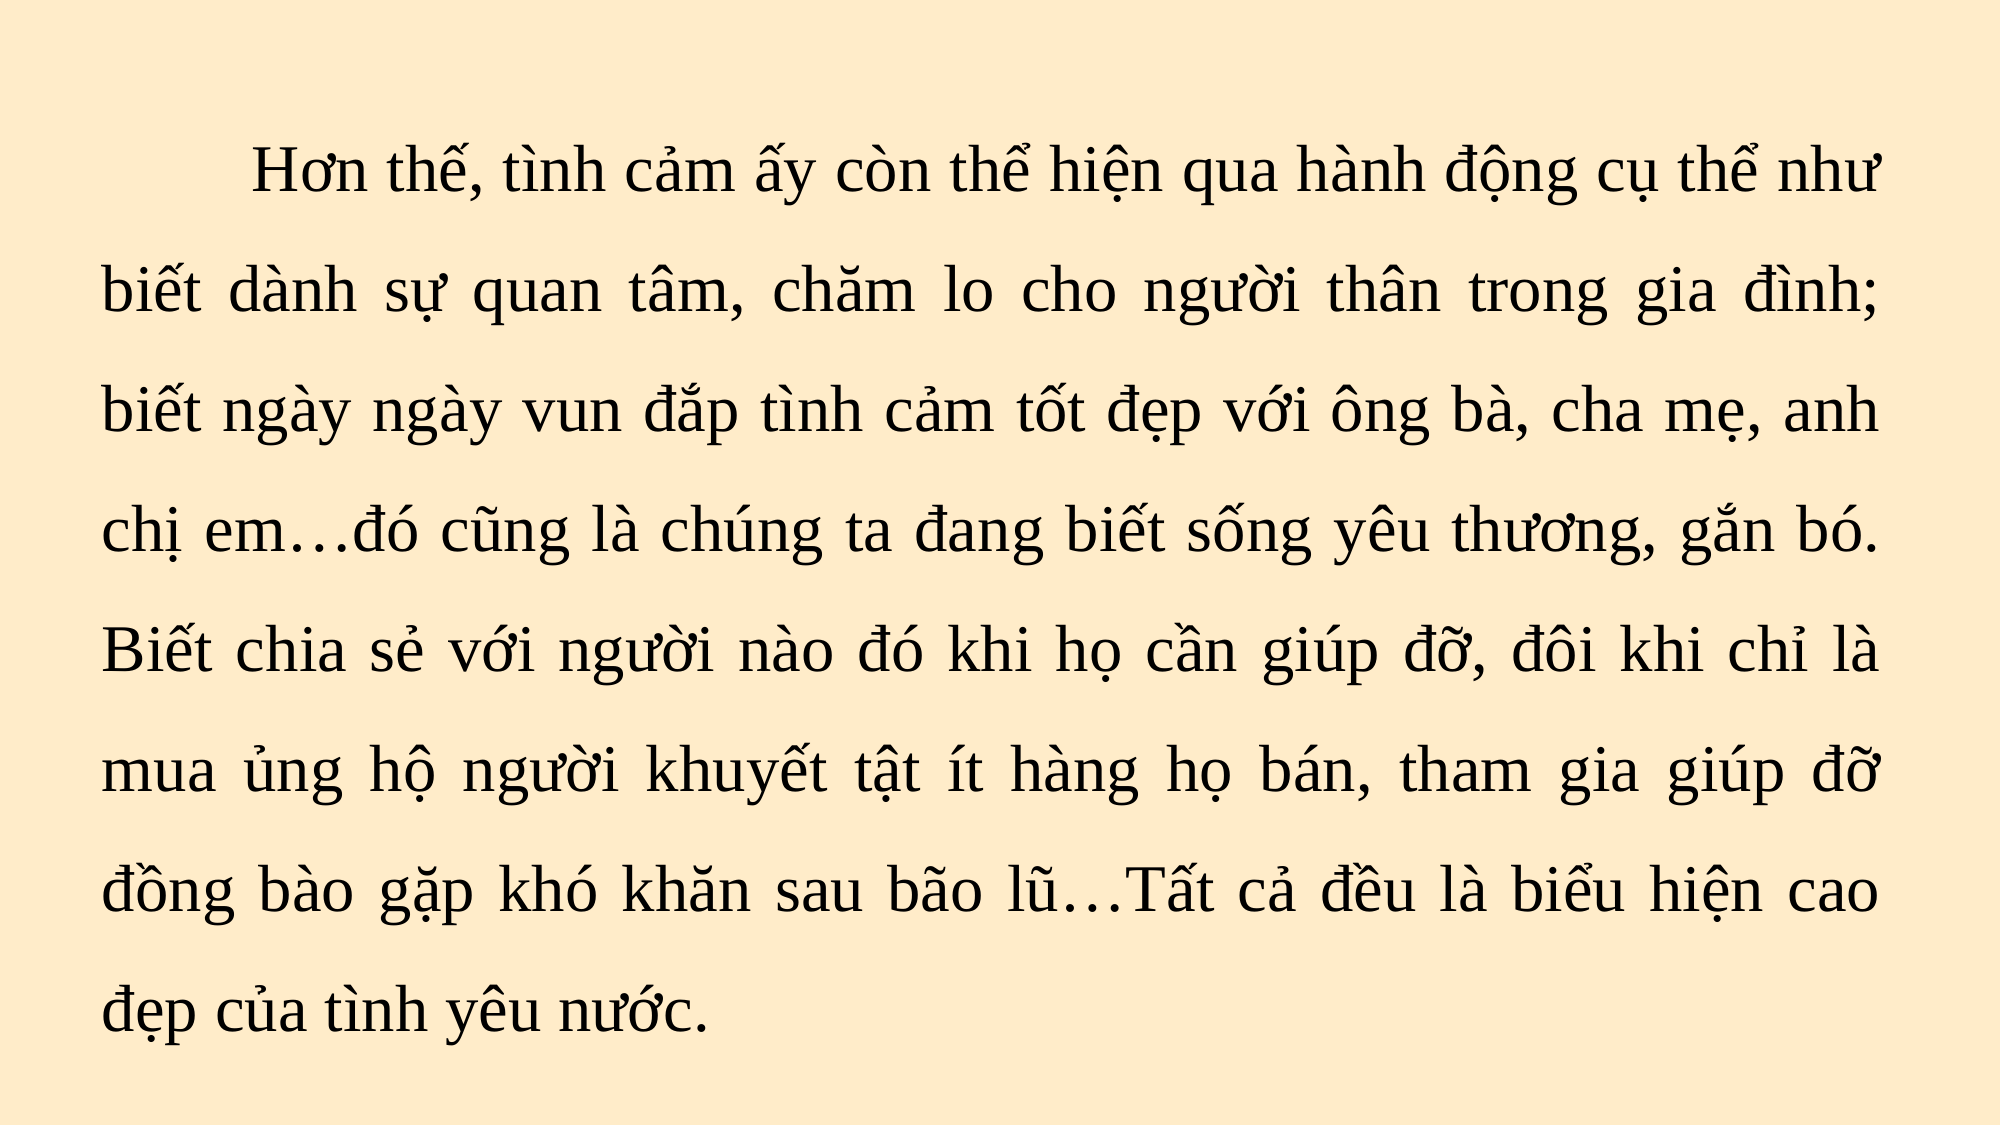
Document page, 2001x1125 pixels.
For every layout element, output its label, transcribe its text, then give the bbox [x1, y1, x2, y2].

text_box Hơn thế, tình cảm ấy còn thể hiện qua hành động cụ thể như biết dành sự quan tâm, chăm lo cho người thân trong gia đình; biết ngày ngày vun đắp tình cảm tốt đẹp với ông bà, cha mẹ, anh chị em…đó cũng là chúng ta đang biết sống yêu thương, gắn bó. Biết chia sẻ với người nào đó khi họ cần giúp đỡ, đôi khi chỉ là mua ủng hộ người khuyết tật ít hàng họ bán, tham gia giúp đỡ đồng bào gặp khó khăn sau bão lũ…Tất cả đều là biểu hiện cao đẹp của tình yêu nước. [87, 77, 1899, 1052]
